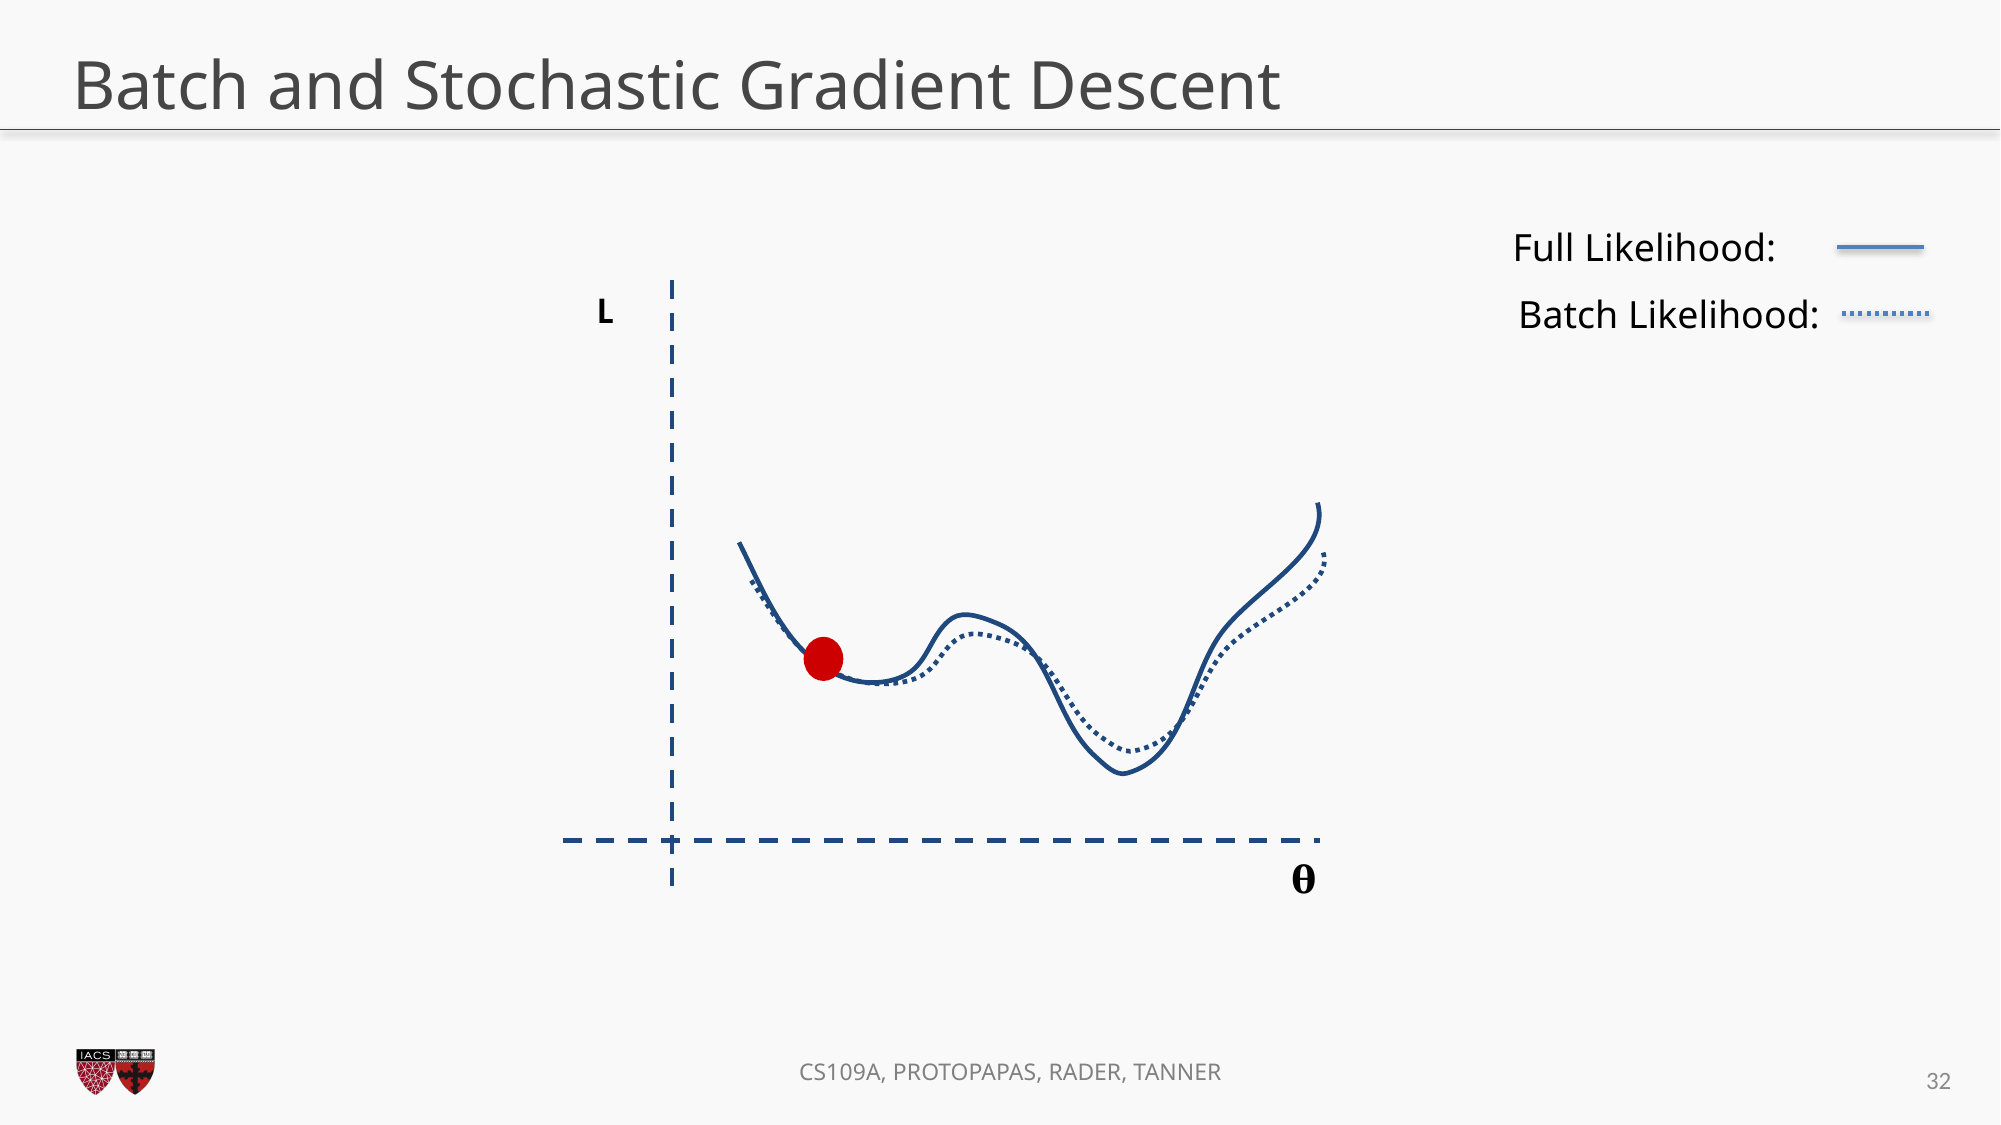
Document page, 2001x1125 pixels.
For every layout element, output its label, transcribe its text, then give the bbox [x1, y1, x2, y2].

picture [75, 1049, 155, 1095]
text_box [562, 270, 1365, 946]
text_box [1499, 216, 1930, 345]
title Batch and Stochastic Gradient Descent [57, 35, 1943, 162]
slide_number 32 [1500, 1050, 1967, 1110]
